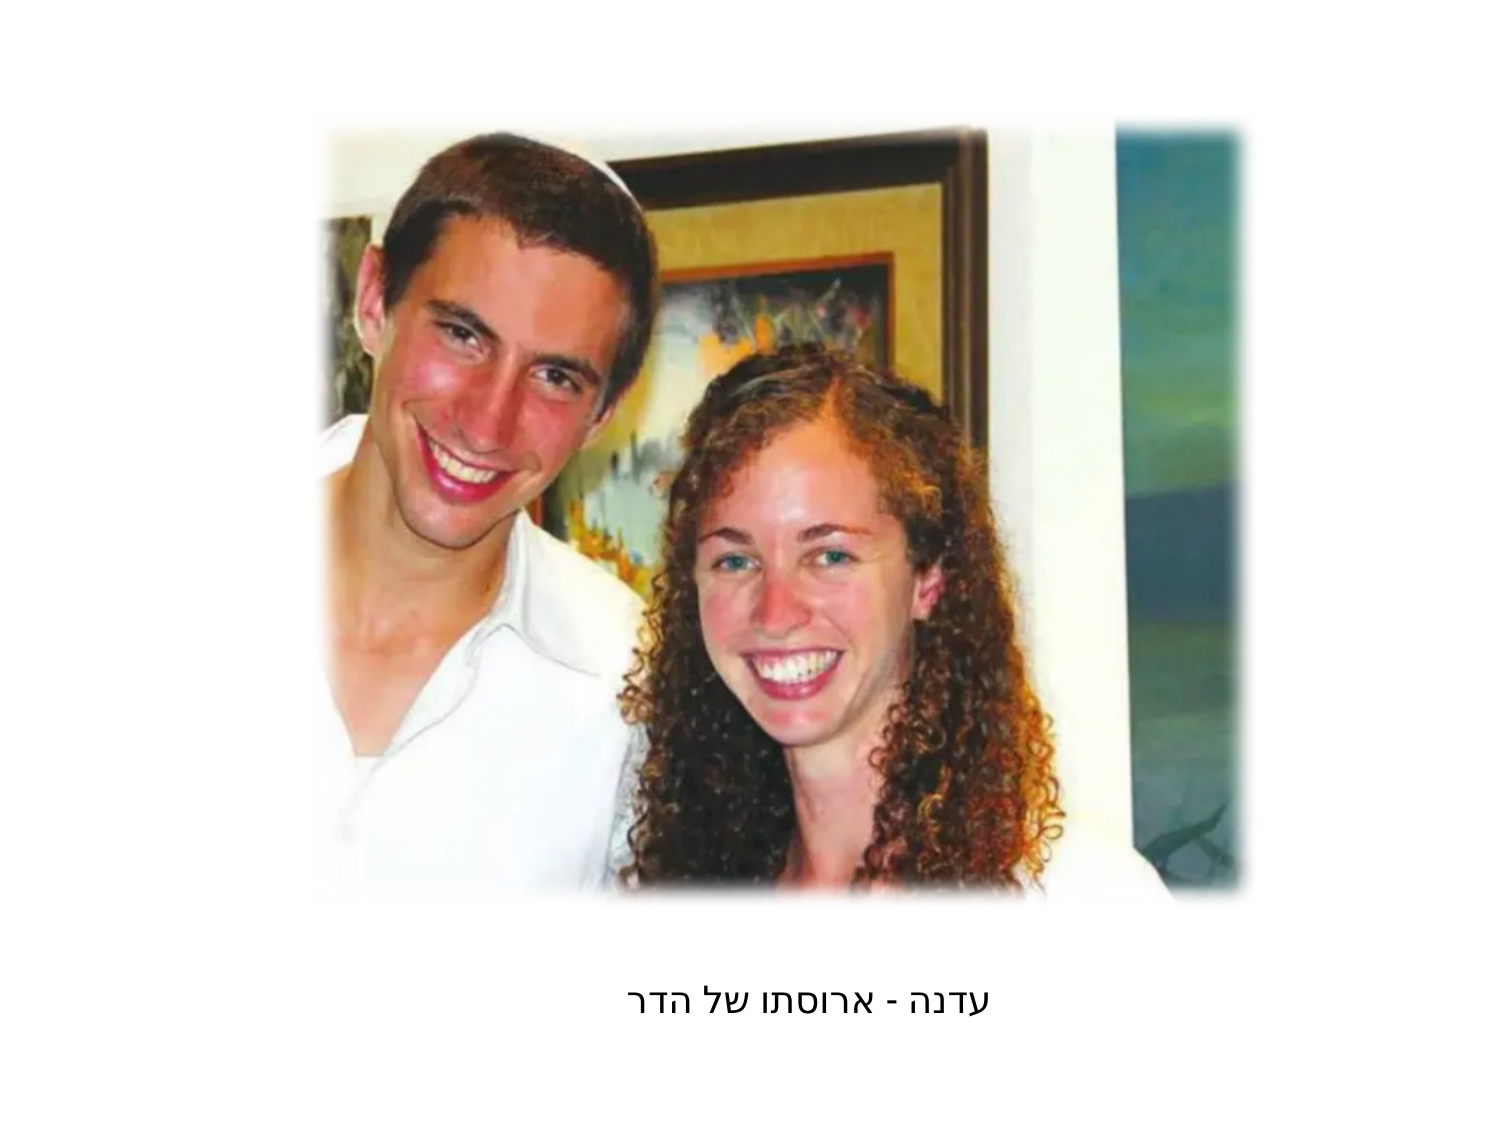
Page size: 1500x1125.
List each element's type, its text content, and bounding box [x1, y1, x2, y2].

text_box עדנה - ארוסתו של הדר [537, 968, 1081, 1029]
picture [312, 113, 1259, 909]
